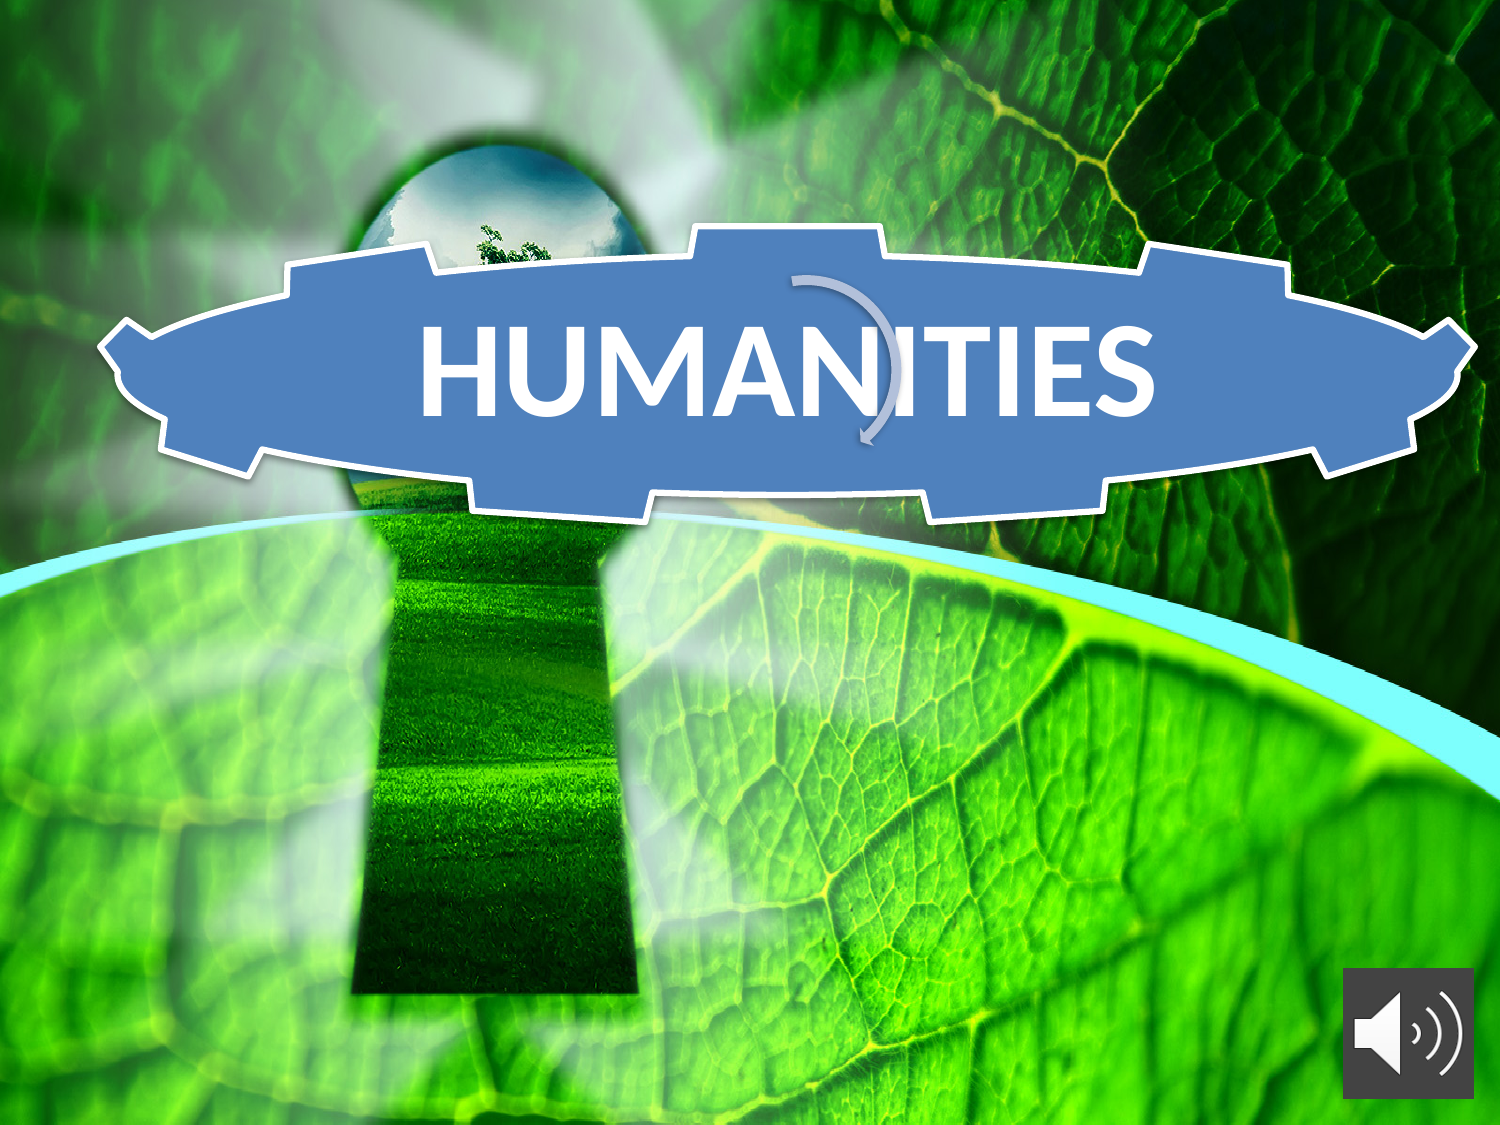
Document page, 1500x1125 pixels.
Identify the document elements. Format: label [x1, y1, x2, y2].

text_box [87, 224, 1488, 526]
picture [0, 0, 1500, 1125]
